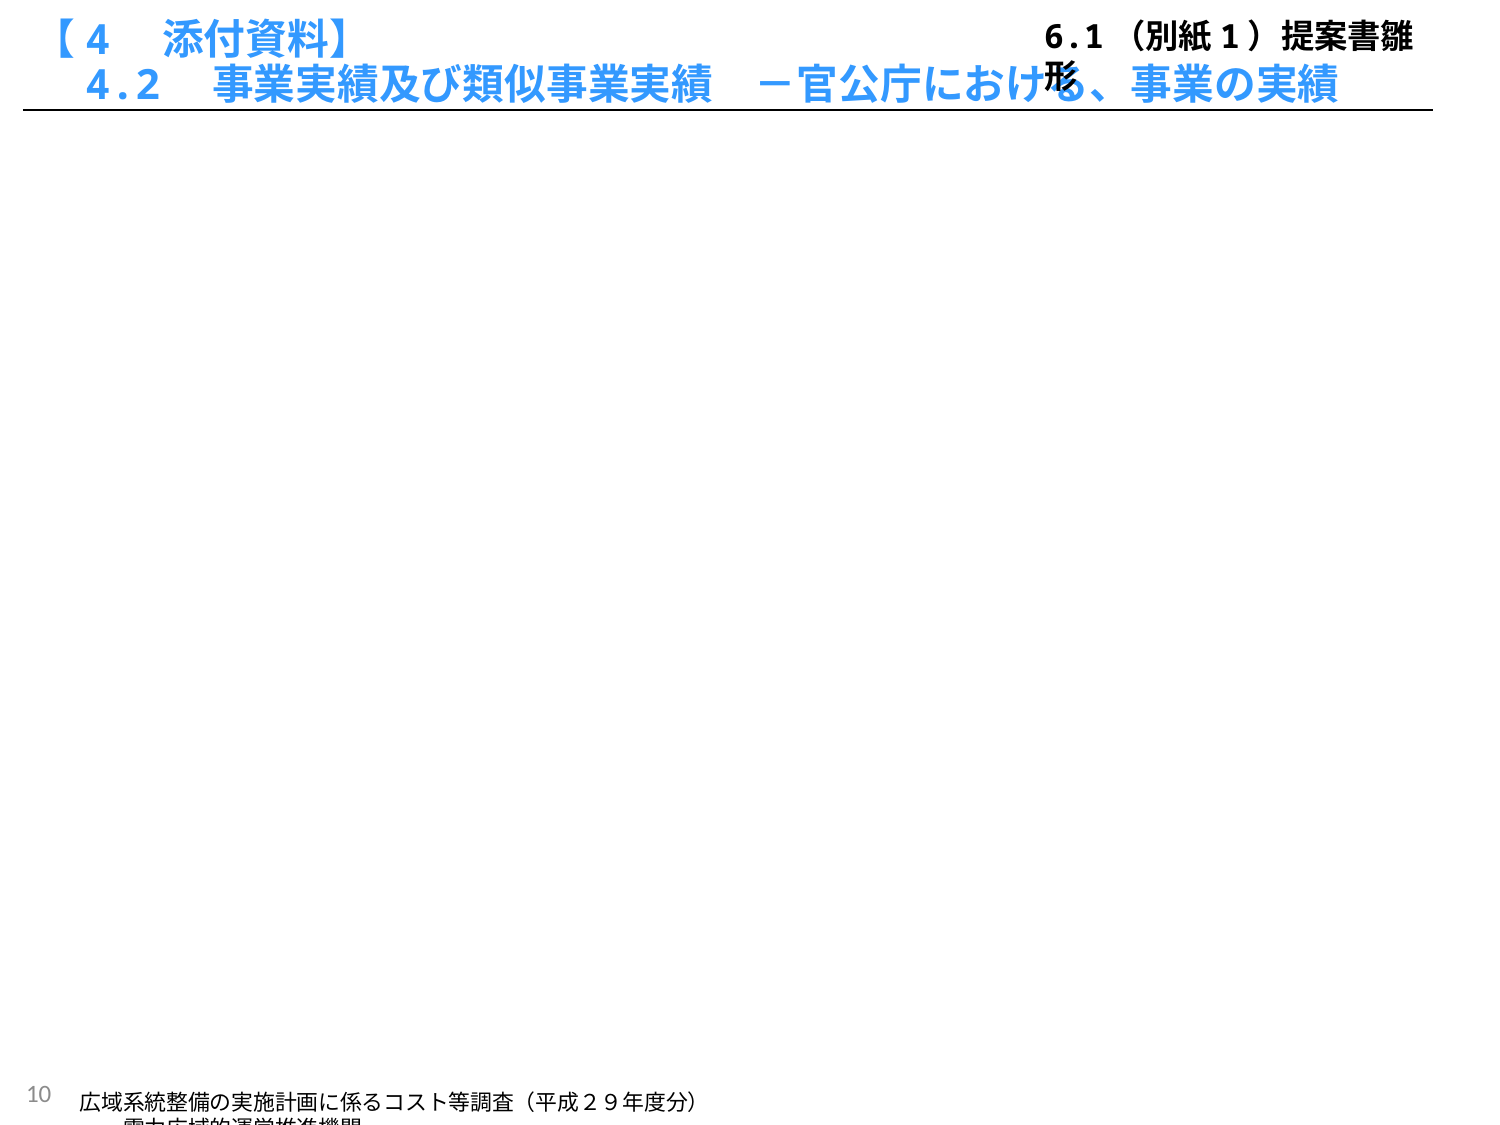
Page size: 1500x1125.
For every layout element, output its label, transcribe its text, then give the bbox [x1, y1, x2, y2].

title 【4 添付資料】 4.2 事業実績及び類似事業実績 －官公庁における、事業の実績 [18, 6, 1472, 121]
slide_number 16 [0, 1062, 59, 1122]
text_box 6.1（別紙1）提案書雛形 [1029, 8, 1454, 103]
